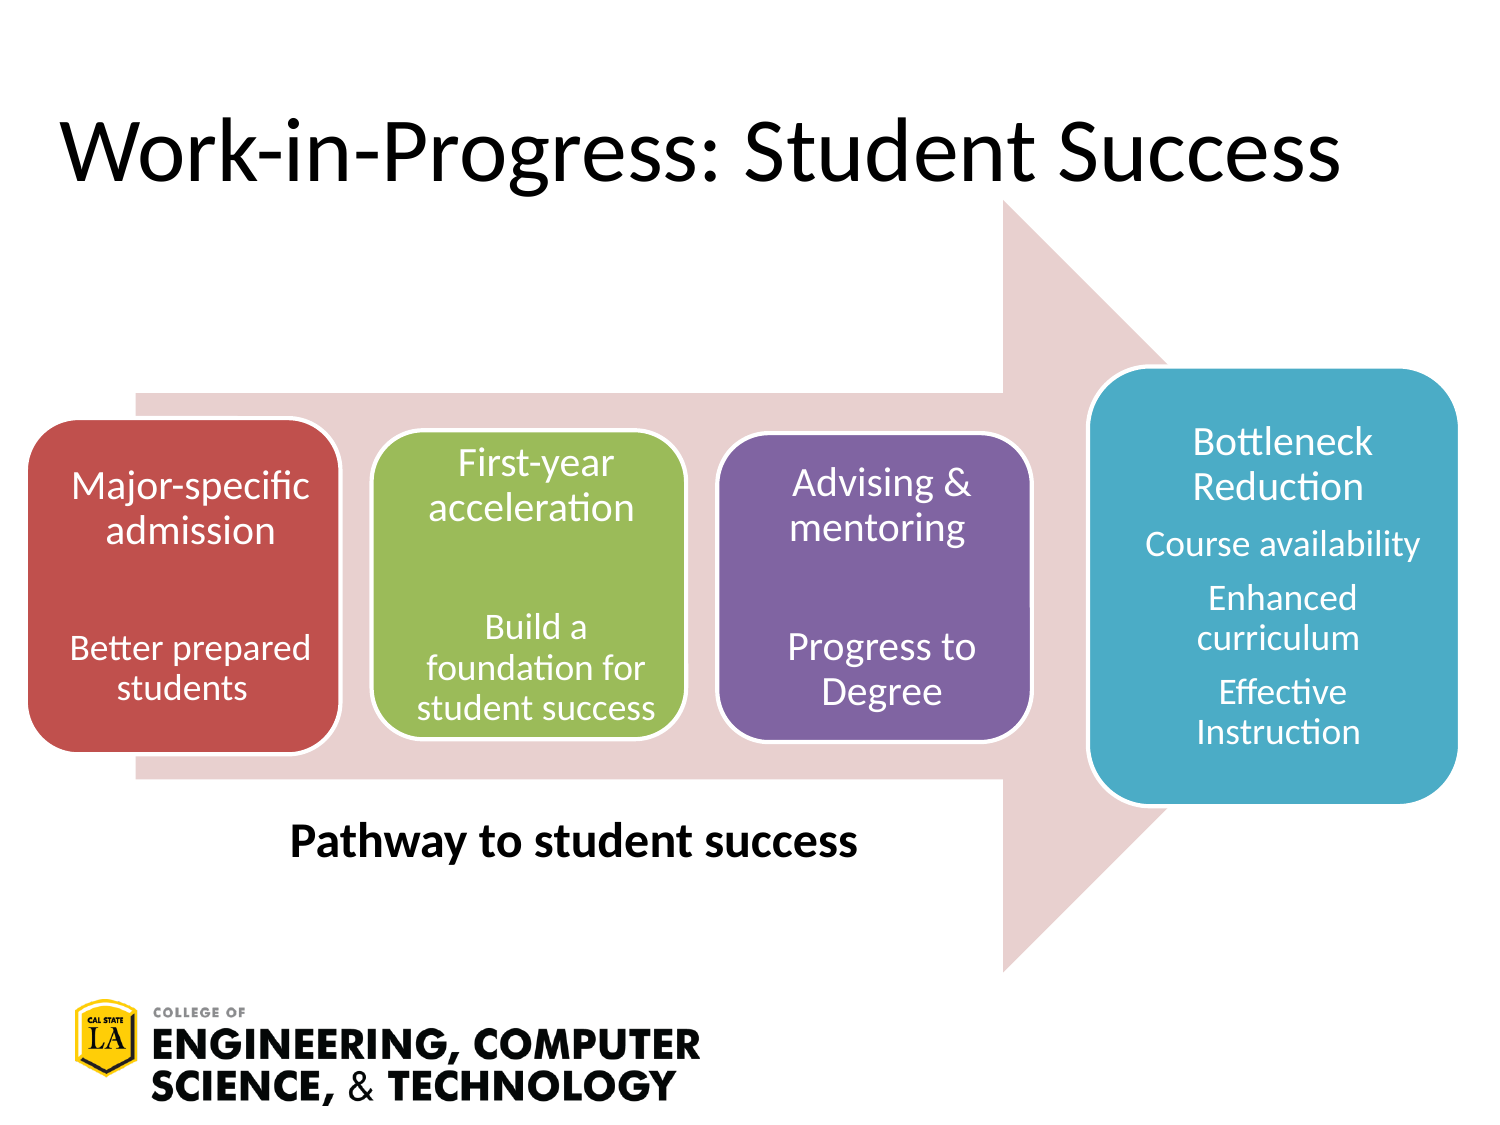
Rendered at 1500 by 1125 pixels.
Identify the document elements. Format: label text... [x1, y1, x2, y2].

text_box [24, 199, 1500, 973]
title Work-in-Progress: Student Success [37, 65, 1388, 198]
picture [75, 999, 700, 1106]
